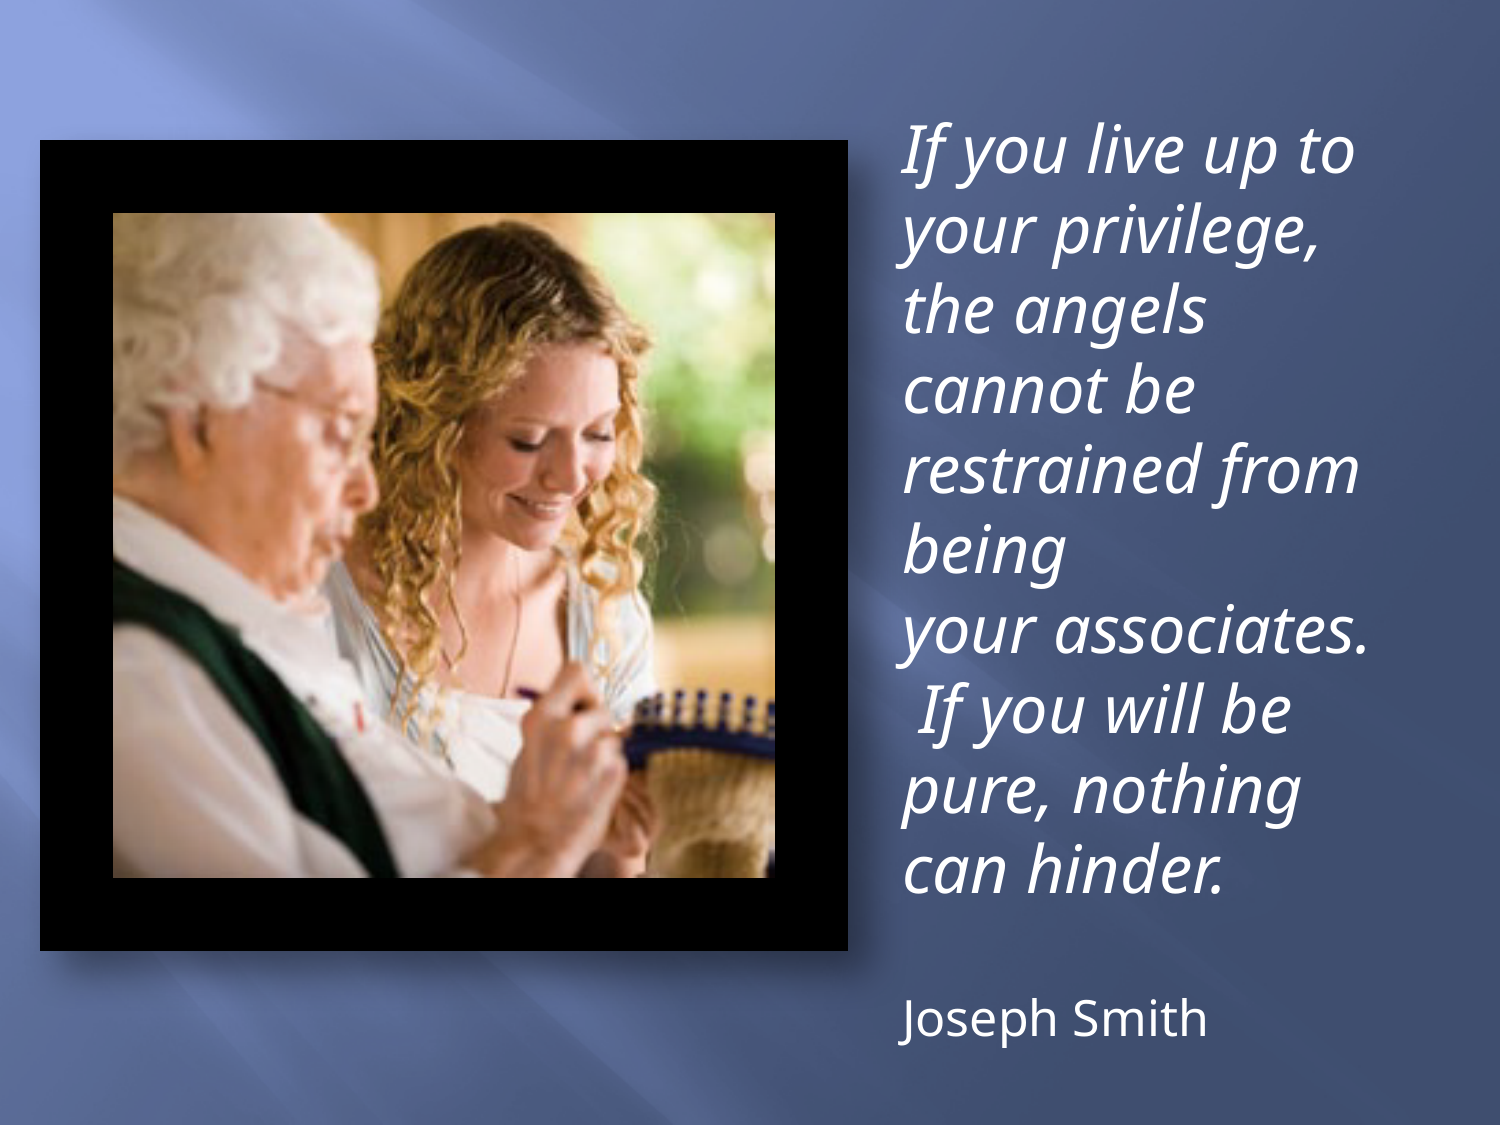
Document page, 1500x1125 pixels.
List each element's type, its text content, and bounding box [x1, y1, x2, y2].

picture [112, 212, 776, 878]
text_box If you live up to your privilege, the angels cannot be restrained from being your associates. If you will be pure, nothing can hinder. Joseph Smith [887, 99, 1400, 1055]
